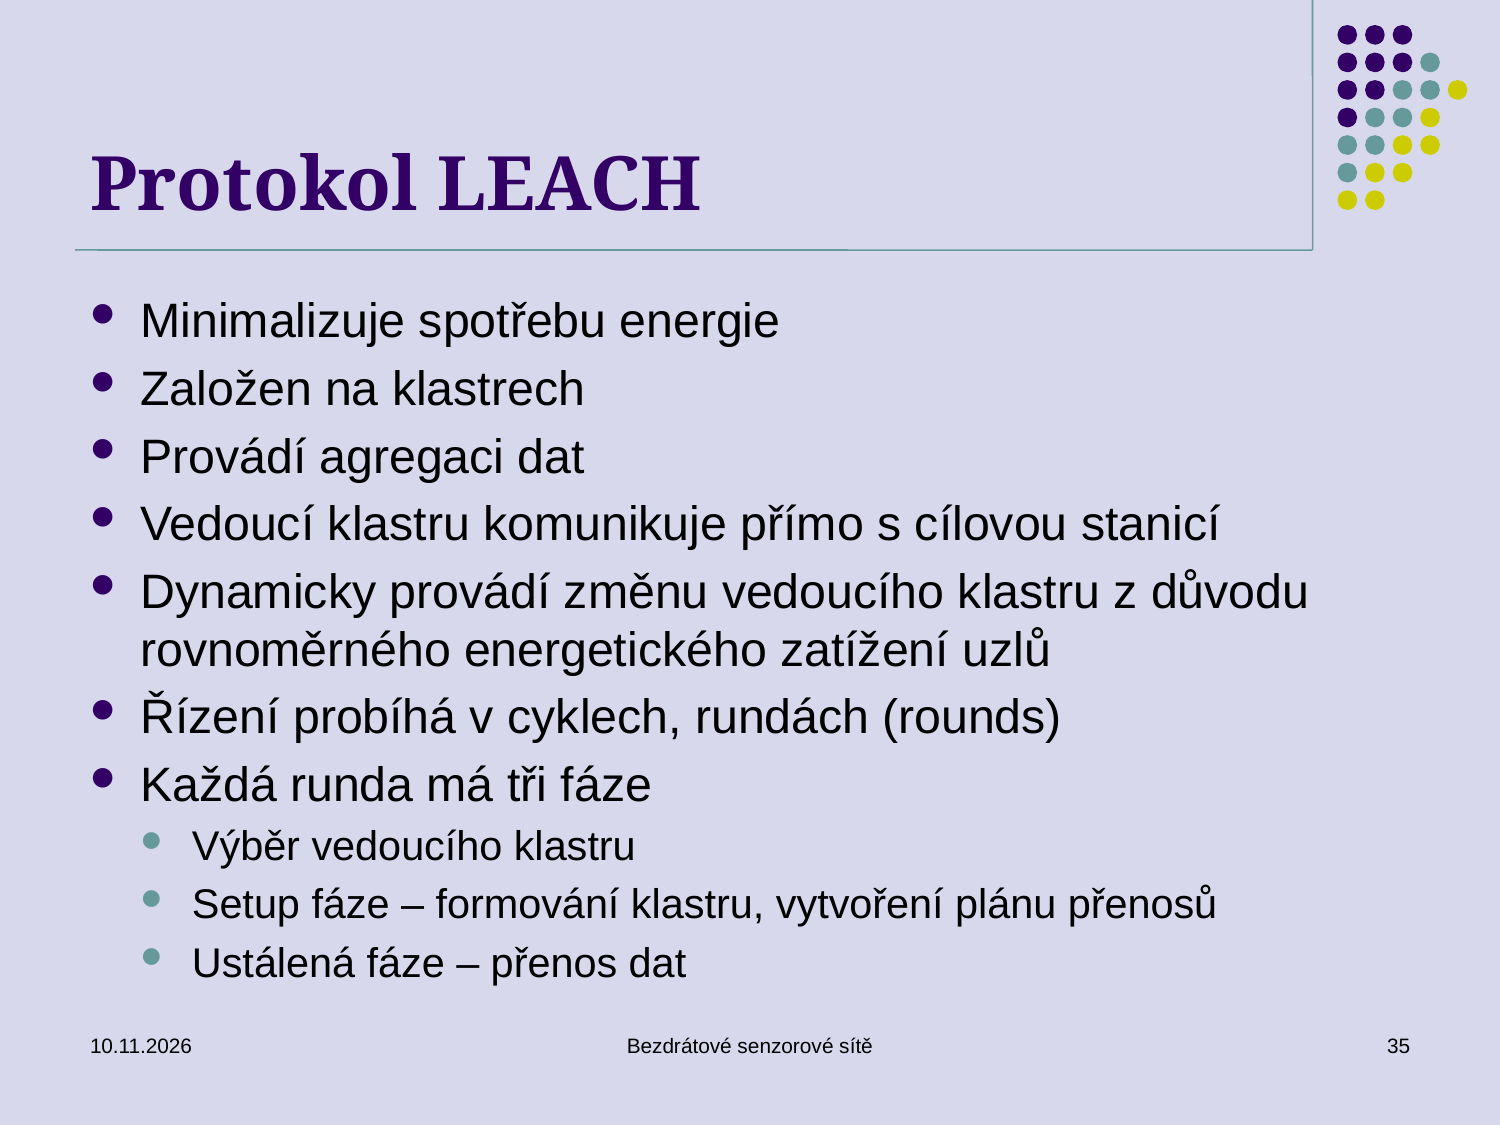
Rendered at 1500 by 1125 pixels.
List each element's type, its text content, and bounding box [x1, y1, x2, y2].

list Minimalizuje spotřebu energie Založen na klastrech Provádí agregaci dat Vedoucí klastru komunikuje přímo s cílovou stanicí Dynamicky provádí změnu vedoucího klastru z důvodu rovnoměrného energetického zatížení uzlů Řízení probíhá v cyklech, rundách (rounds) Každá runda má tři fáze Výběr vedoucího klastru Setup fáze – formování klastru, vytvoření plánu přenosů Ustálená fáze – přenos dat [75, 282, 1425, 1006]
slide_number 26. 11. 2019 [75, 1025, 425, 1100]
title Protokol LEACH [75, 20, 1313, 233]
footer Bezdrátové senzorové sítě [512, 1025, 988, 1100]
slide_number 35 [1074, 1025, 1425, 1100]
